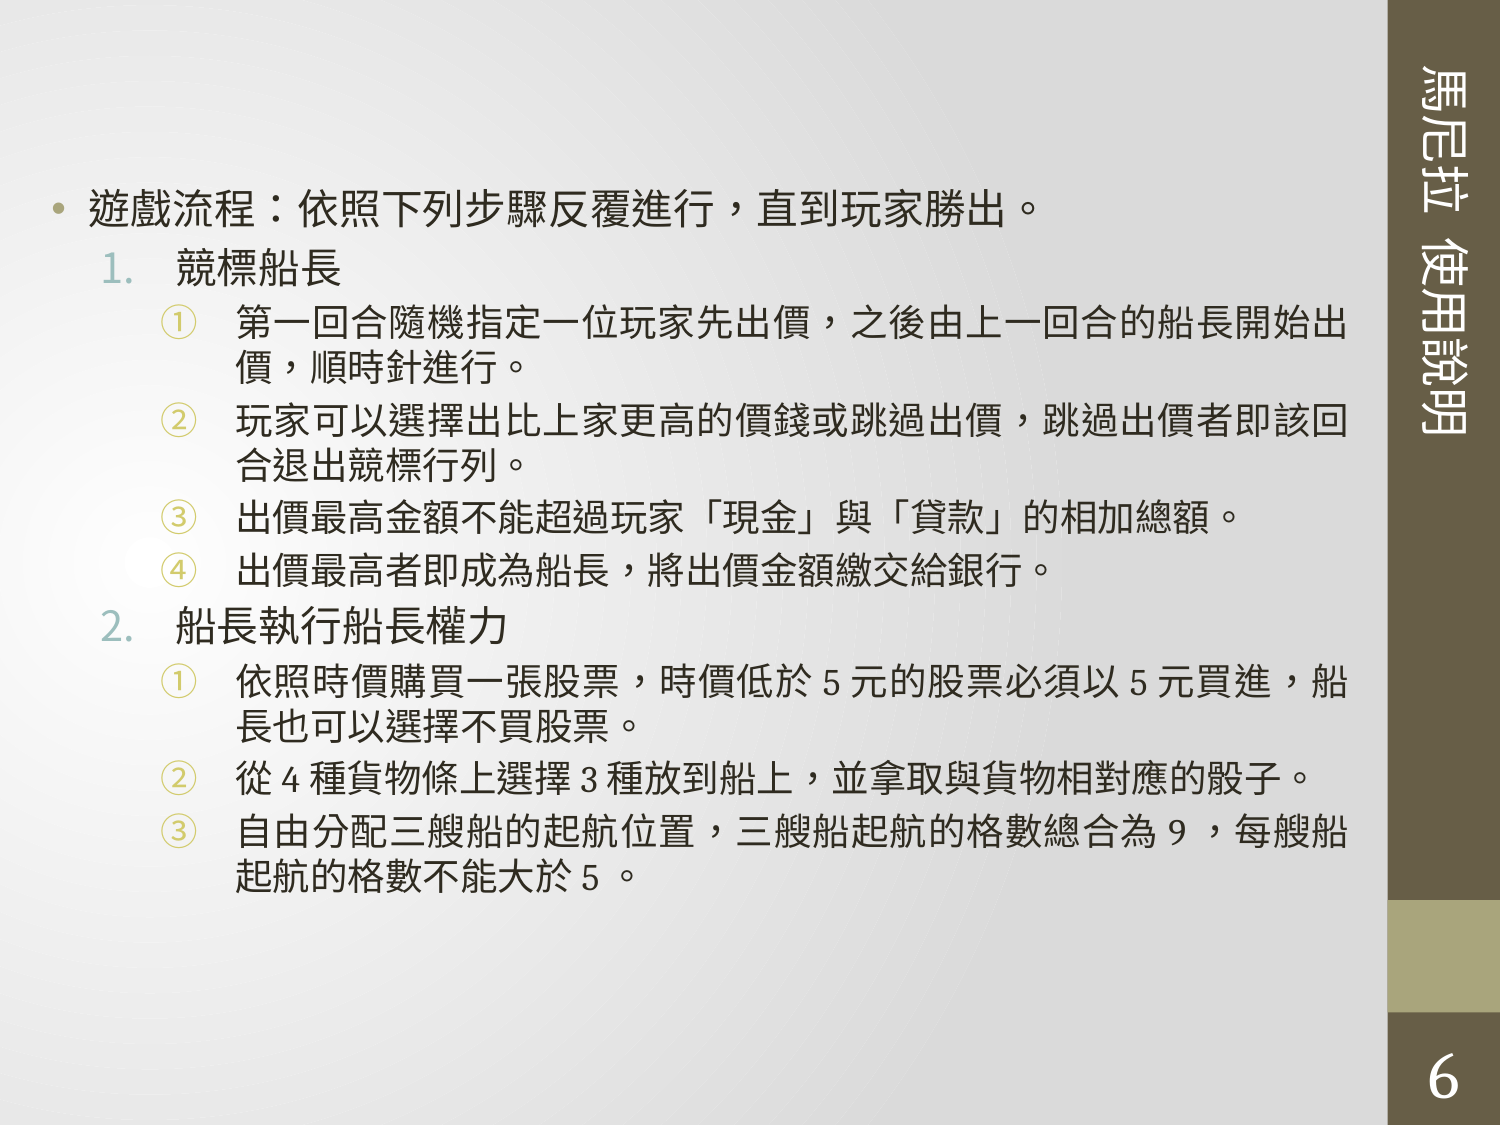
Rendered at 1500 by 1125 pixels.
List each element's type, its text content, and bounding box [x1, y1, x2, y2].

text_box 馬尼拉 使用說明 [1392, 0, 1484, 705]
text_box 6 [1387, 1024, 1500, 1119]
list 遊戲流程：依照下列步驟反覆進行，直到玩家勝出。 競標船長 第一回合隨機指定一位玩家先出價，之後由上一回合的船長開始出價，順時針進行。 玩家可以選擇出比上家更高的價錢或跳過出價，跳過出價者即該回合退出競標行列。 出價最高金額不能超過玩家「現金」與「貸款」的相加總額。 出價最高者即成為船長，將出價金額繳交給銀行。 船長執行船長權力 依照時價購買一張股票，時價低於5元的股票必須以5元買進，船長也可以選擇不買股票。 從4種貨物條上選擇3種放到船上，並拿取與貨物相對應的骰子。 自由分配三艘船的起航位置，三艘船起航的格數總合為9，每艘船起航的格數不能大於5。 [17, 62, 1365, 1019]
